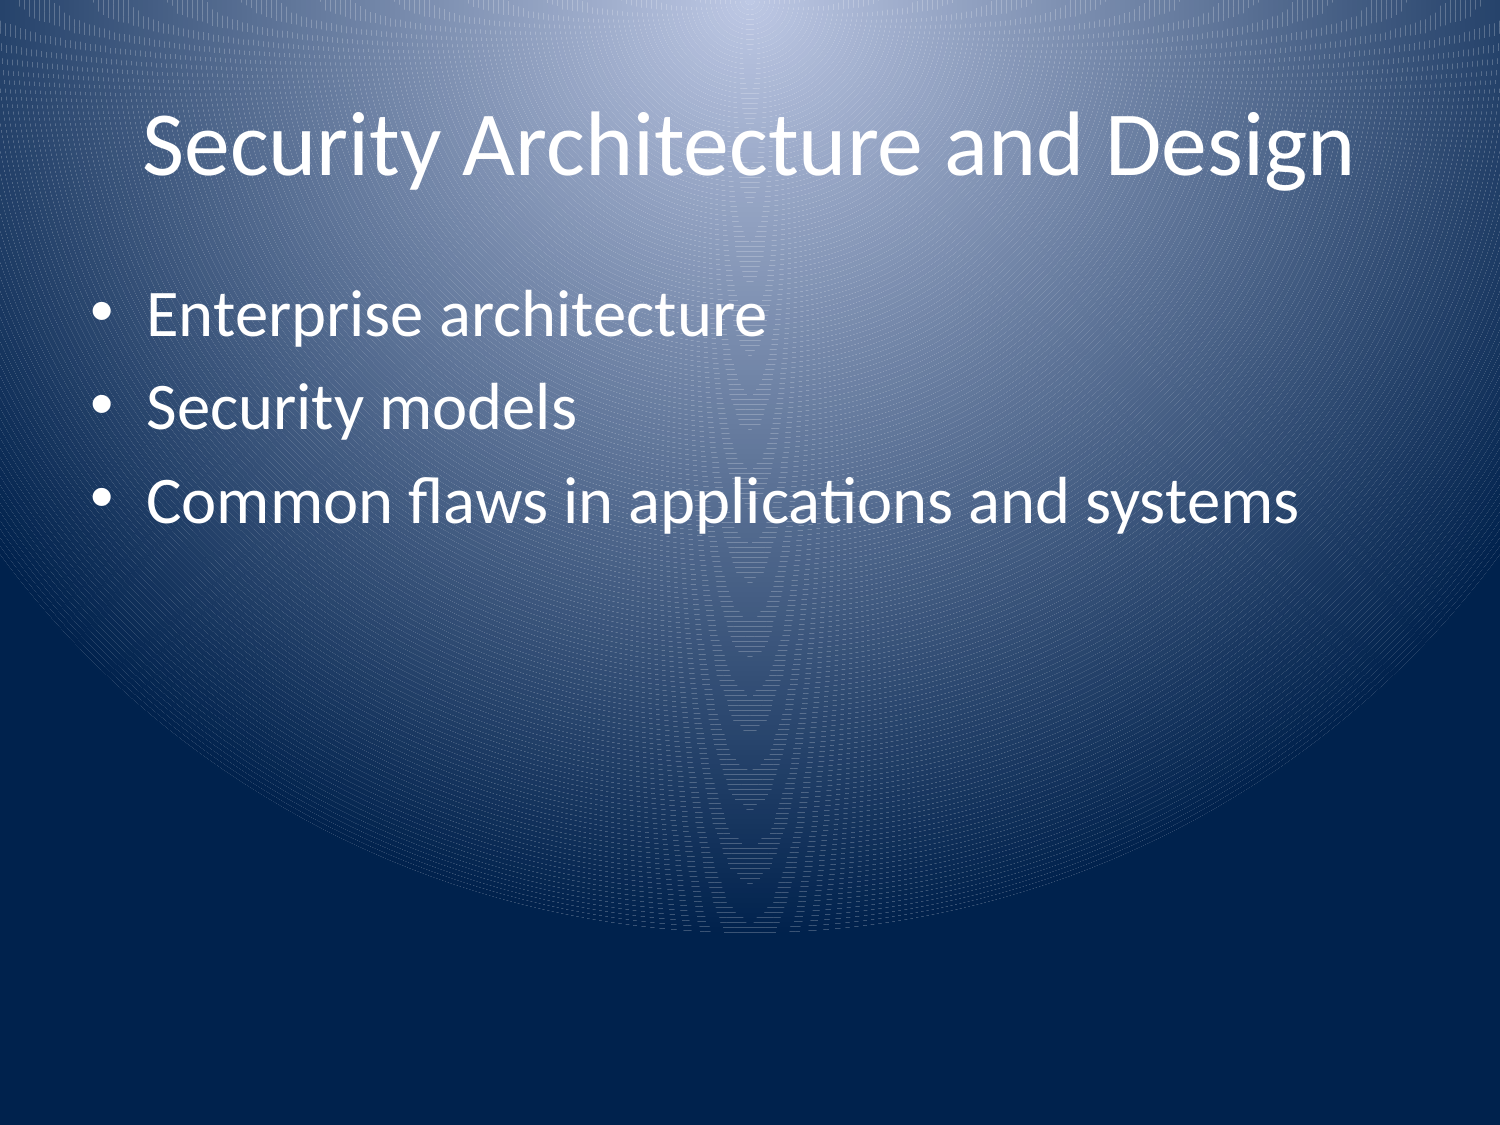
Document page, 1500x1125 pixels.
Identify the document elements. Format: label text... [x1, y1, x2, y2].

title Security Architecture and Design [75, 45, 1425, 233]
list Enterprise architecture Security models Common flaws in applications and systems [75, 262, 1425, 1005]
